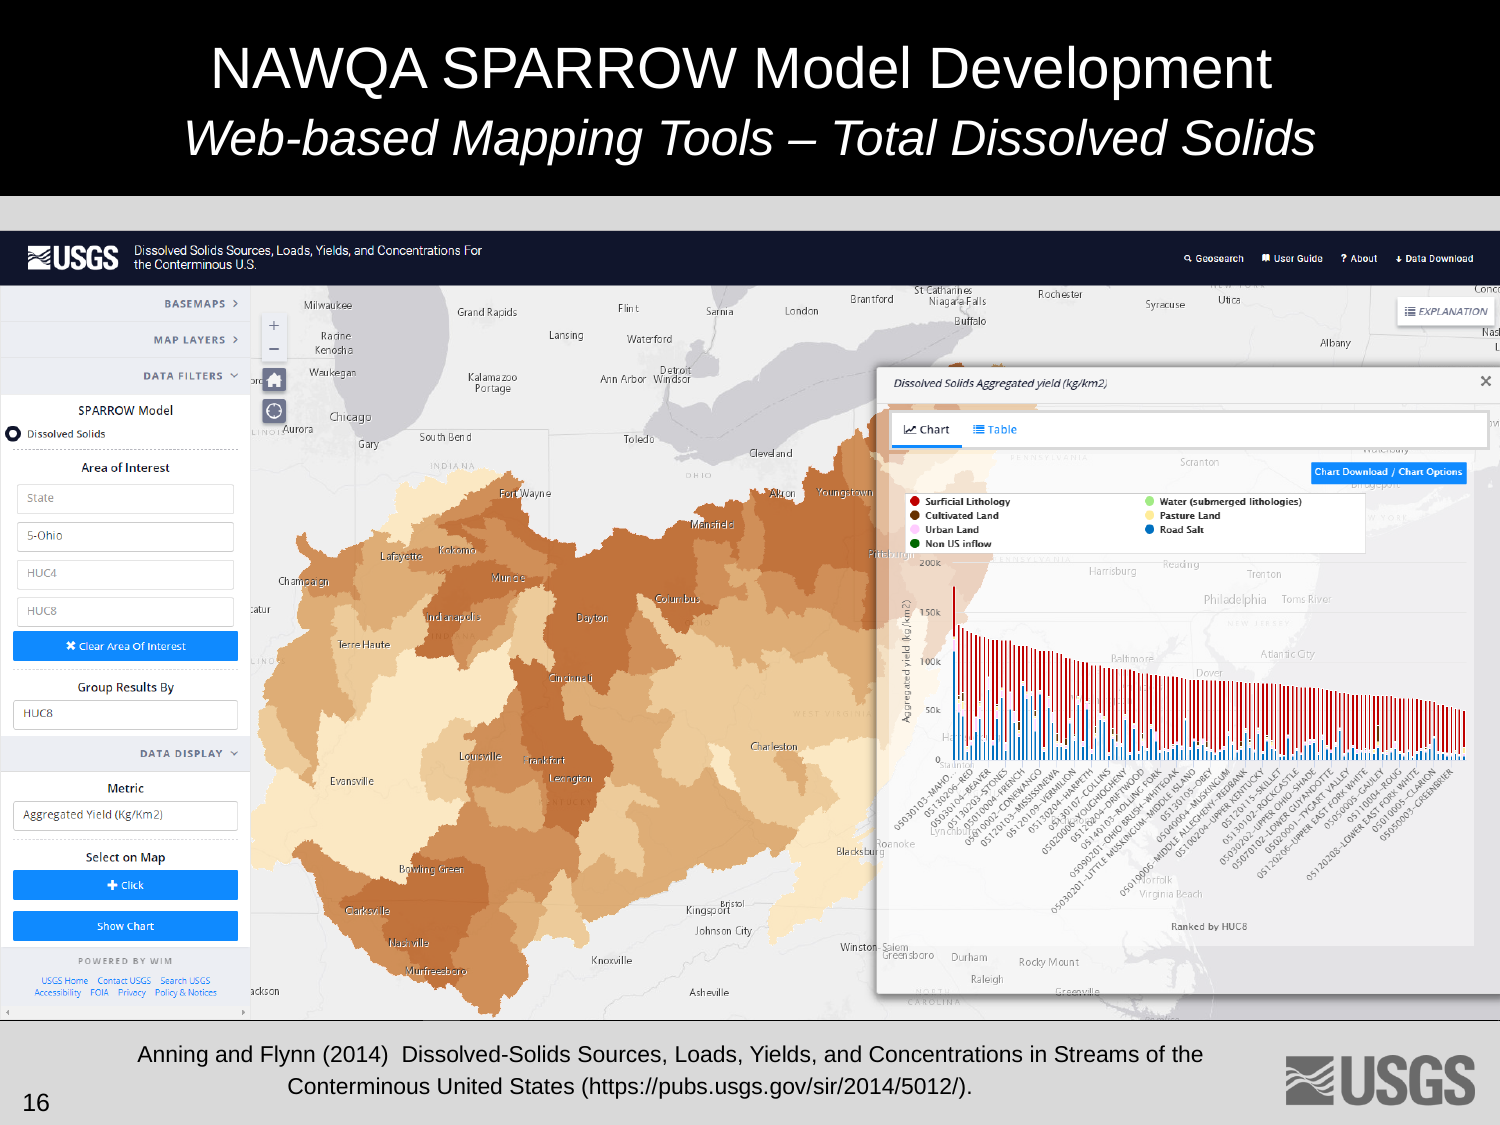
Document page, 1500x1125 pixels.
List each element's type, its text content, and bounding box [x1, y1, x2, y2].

text_box [1256, 1029, 1500, 1125]
text_box NAWQA SPARROW Model Development Web-based Mapping Tools – Total Dissolved Solids [0, 0, 1500, 195]
picture [0, 230, 1500, 1021]
text_box Anning and Flynn (2014) Dissolved-Solids Sources, Loads, Yields, and Concentrations in Streams of the Conterminous United States (https://pubs.usgs.gov/sir/2014/5012/). [122, 1030, 1256, 1125]
picture [1286, 1055, 1475, 1125]
text_box [0, 195, 1500, 229]
text_box [0, 1029, 122, 1125]
text_box 16 [0, 1078, 73, 1124]
